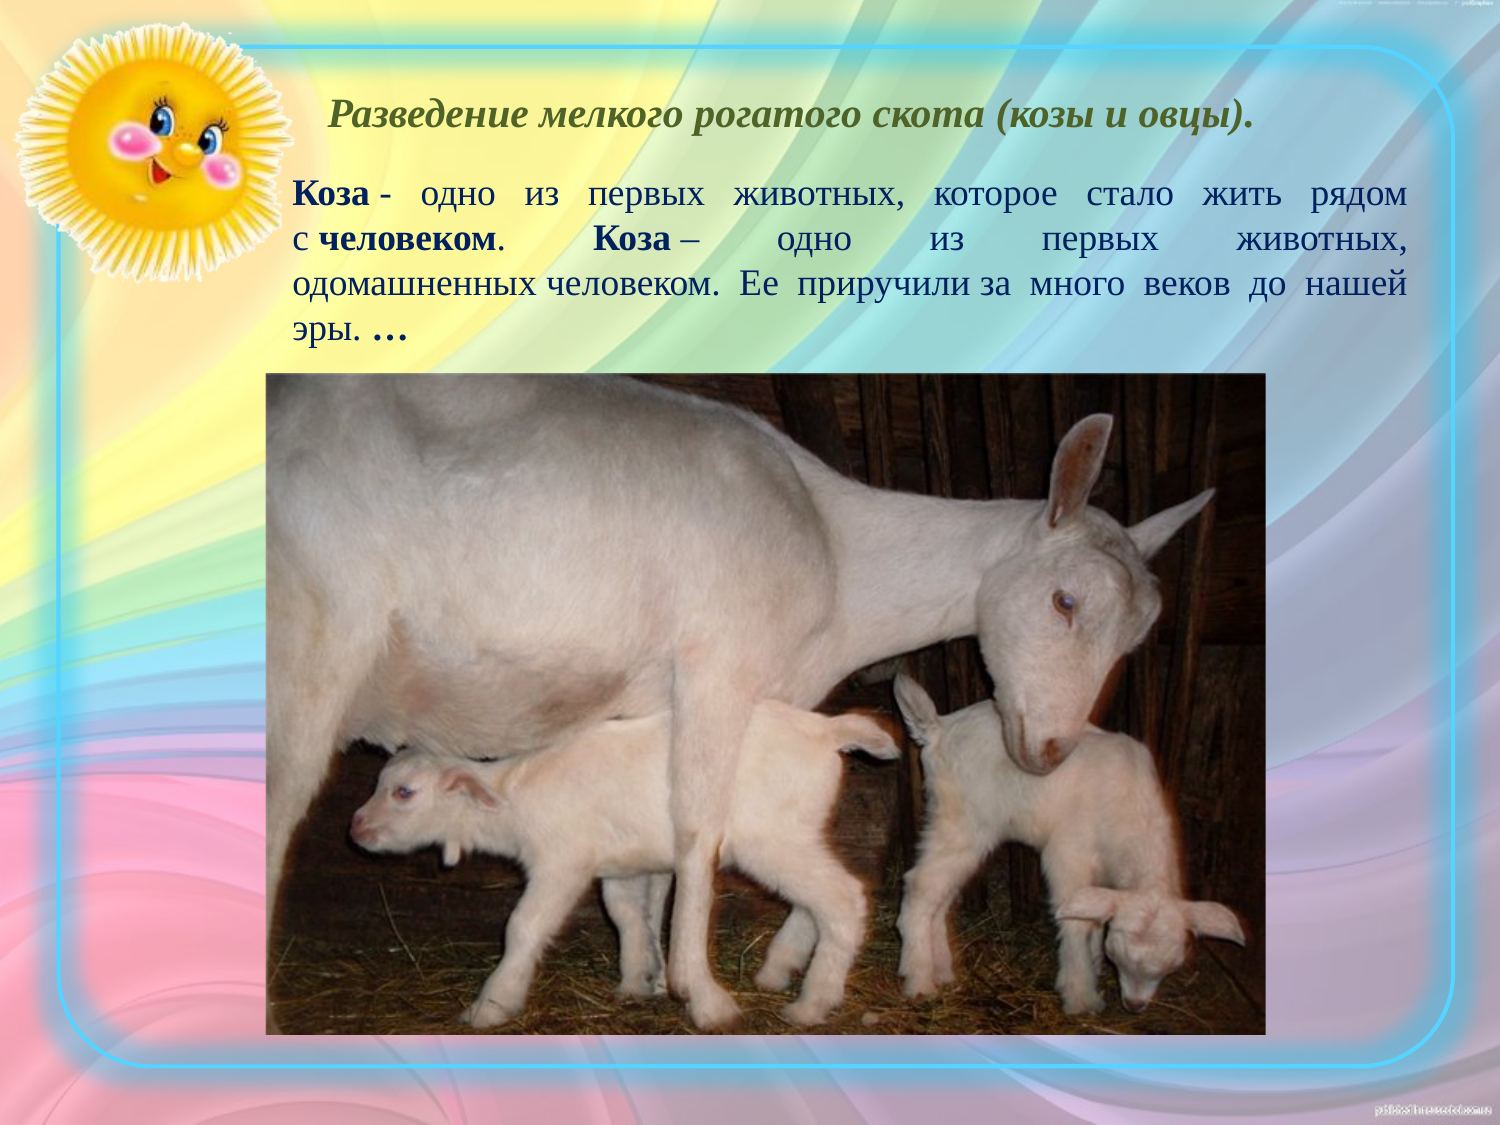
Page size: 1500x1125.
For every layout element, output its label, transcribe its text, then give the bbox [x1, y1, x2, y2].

picture [11, 11, 340, 340]
text_box Разведение мелкого рогатого скота (козы и овцы). [312, 78, 1447, 143]
picture [265, 373, 1266, 1036]
text_box Коза - одно из первых животных, которое стало жить рядом с человеком. Коза – одно из первых животных, одомашненных человеком. Ее приручили за много веков до нашей эры. … [277, 160, 1424, 356]
